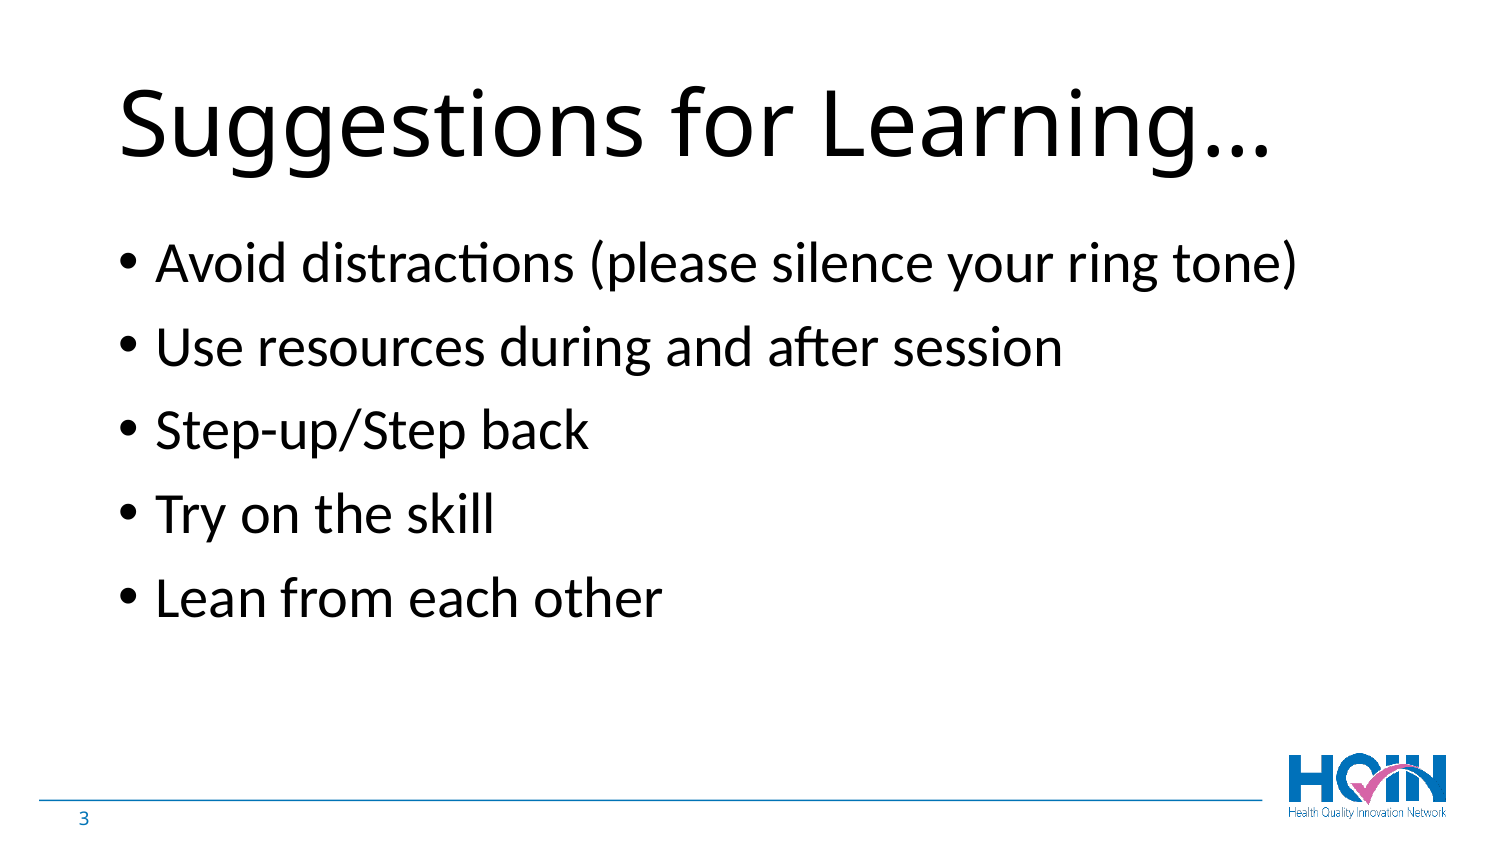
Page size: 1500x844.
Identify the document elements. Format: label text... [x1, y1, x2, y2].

title Suggestions for Learning… [103, 45, 1397, 208]
picture [1336, 755, 1446, 805]
slide_number 3 [26, 797, 105, 843]
picture [1289, 807, 1446, 819]
picture [1289, 760, 1333, 802]
list Avoid distractions (please silence your ring tone) Use resources during and after session Step-up/Step back Try on the skill Lean from each other [103, 224, 1397, 760]
